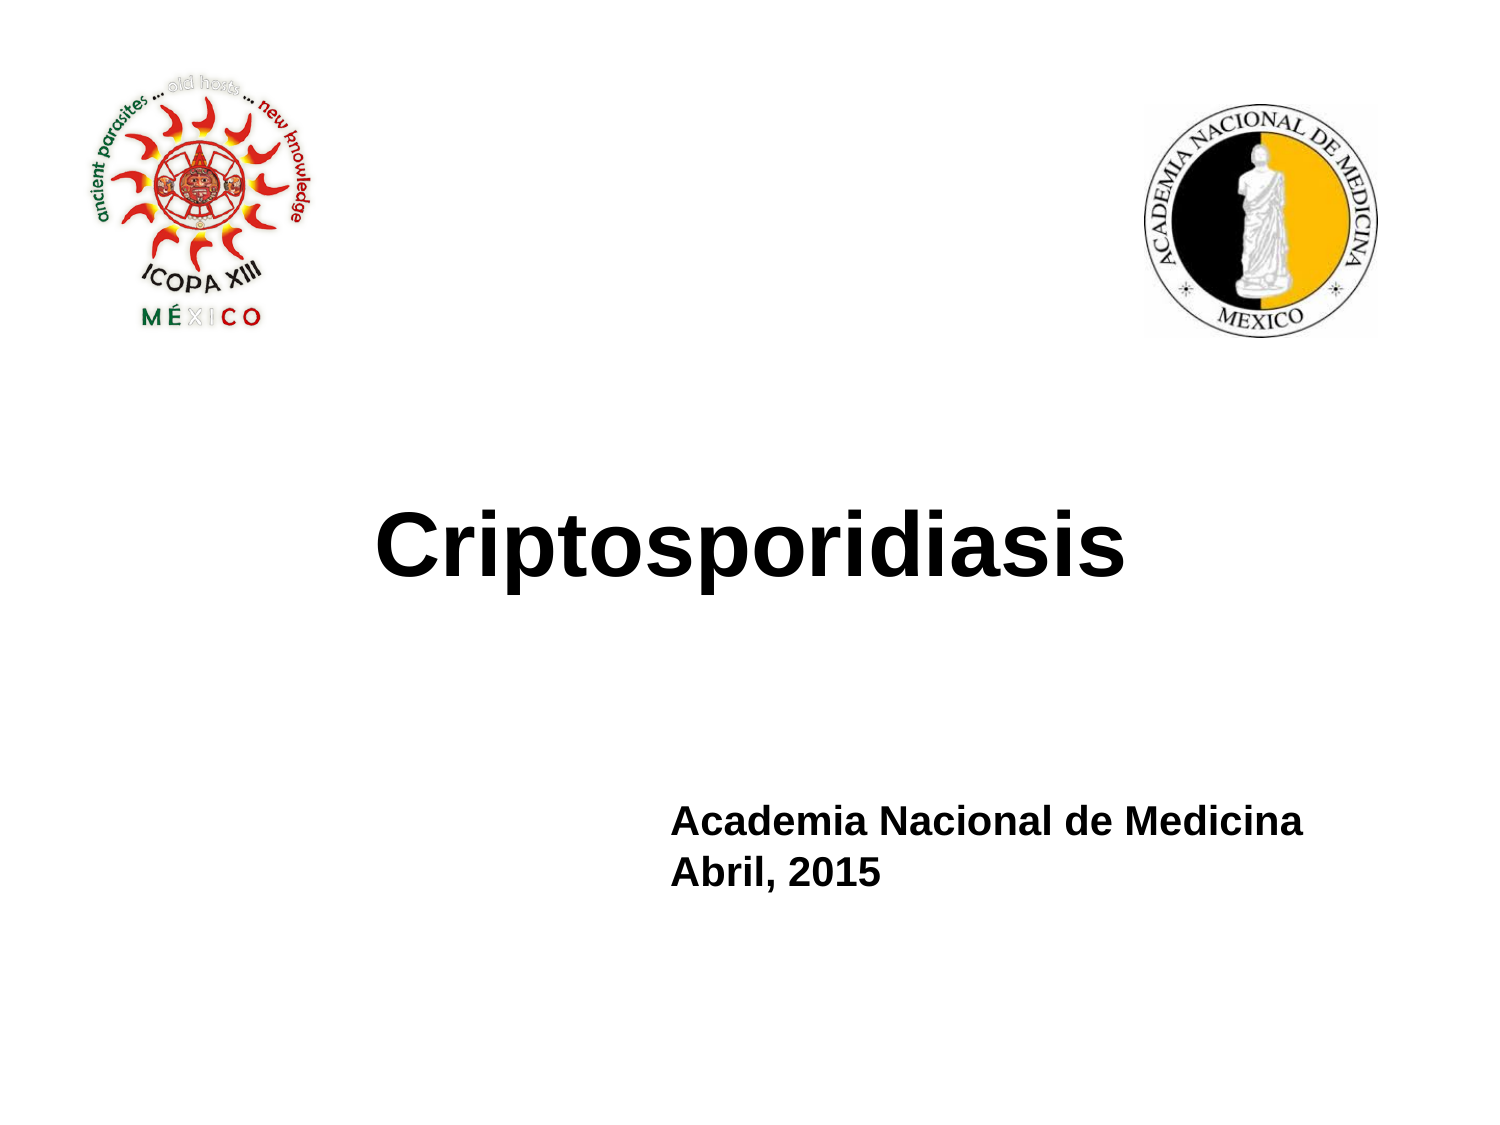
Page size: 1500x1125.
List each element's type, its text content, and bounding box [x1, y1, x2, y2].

picture [1143, 103, 1379, 339]
text_box Academia Nacional de Medicina Abril, 2015 [655, 786, 1483, 902]
title Criptosporidiasis [76, 445, 1427, 634]
picture [76, 68, 321, 339]
